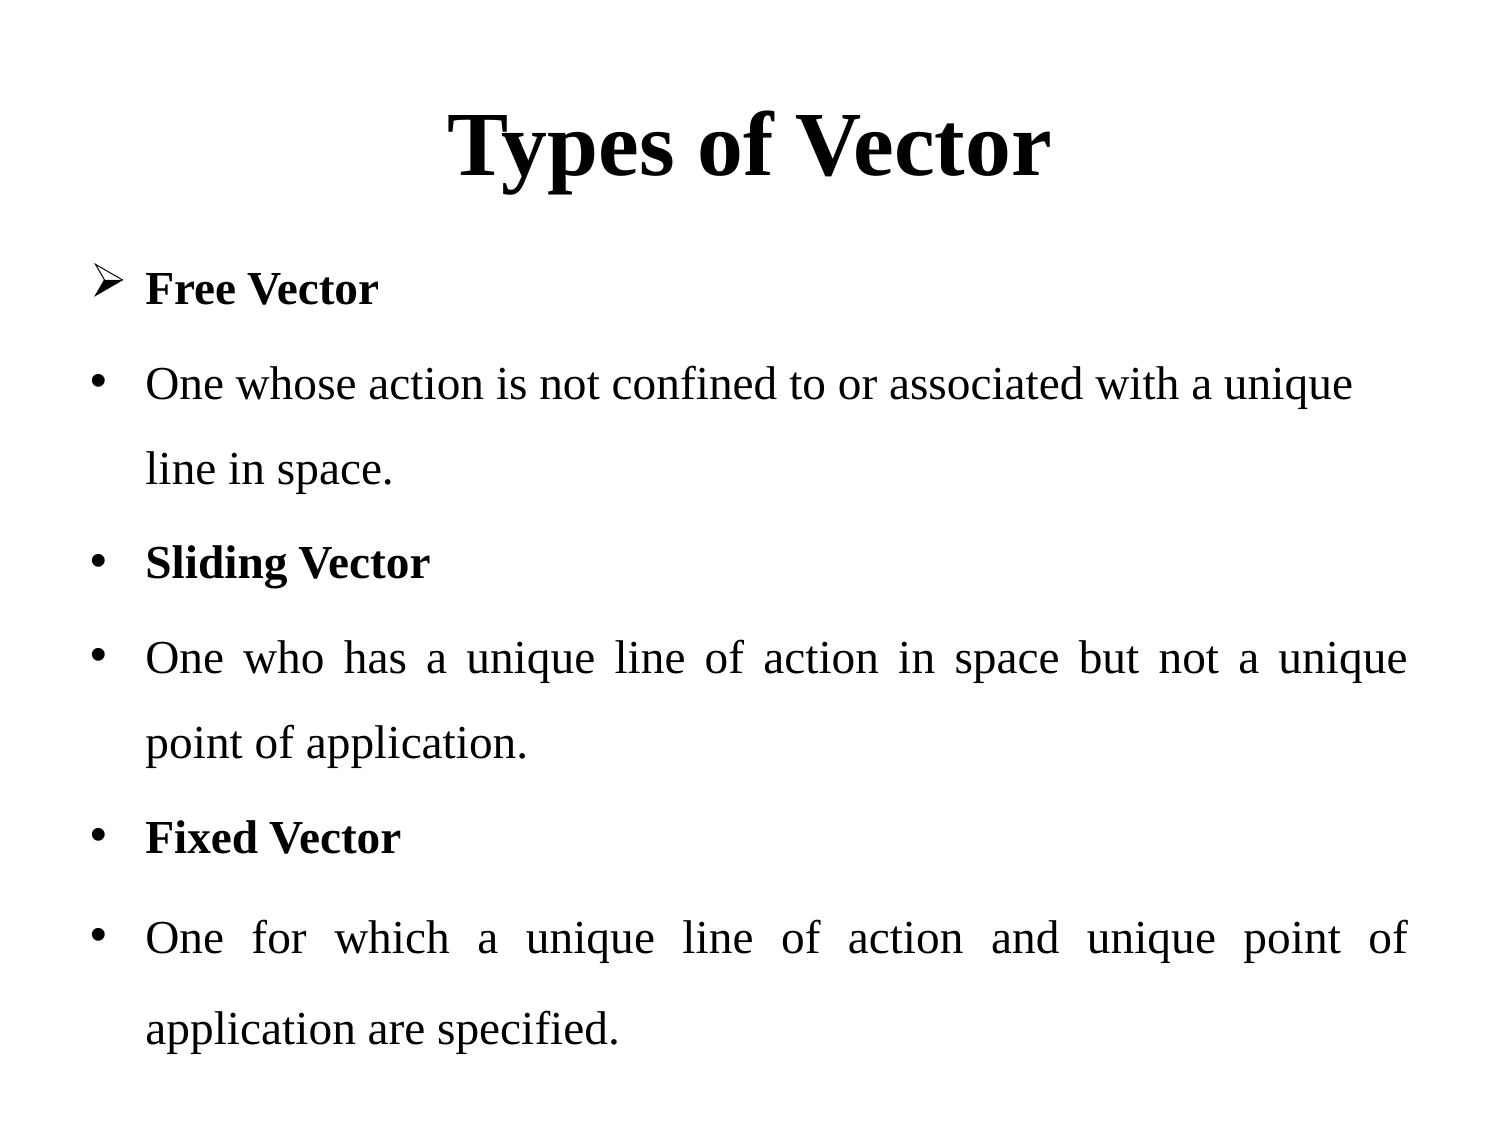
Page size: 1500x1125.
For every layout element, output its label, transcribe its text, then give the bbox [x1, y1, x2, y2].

title Types of Vector [75, 45, 1425, 233]
list Free Vector One whose action is not confined to or associated with a unique line in space. Sliding Vector One who has a unique line of action in space but not a unique point of application. Fixed Vector One for which a unique line of action and unique point of application are specified. [75, 249, 1425, 1063]
